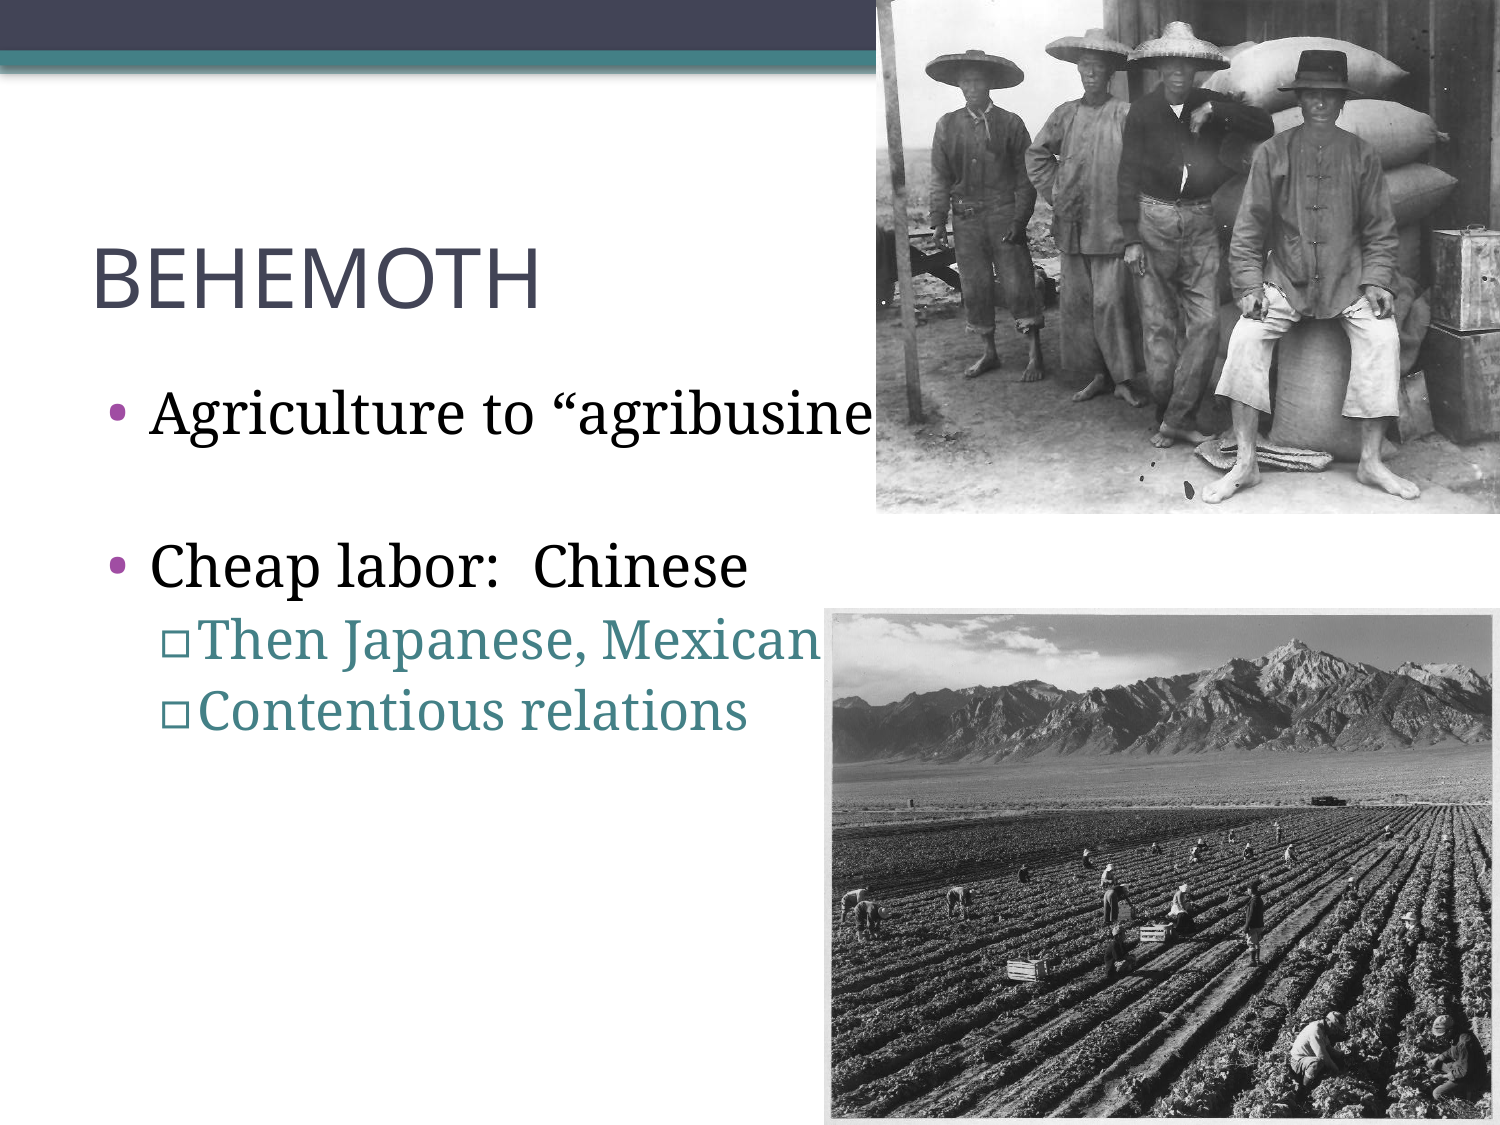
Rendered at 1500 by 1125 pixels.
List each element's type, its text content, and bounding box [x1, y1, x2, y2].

picture [875, 0, 1500, 514]
title BEHEMOTH [75, 187, 868, 363]
list Agriculture to “agribusiness” Cheap labor: Chinese Then Japanese, Mexican Contentious relations [75, 368, 1425, 1079]
picture [824, 608, 1500, 1125]
